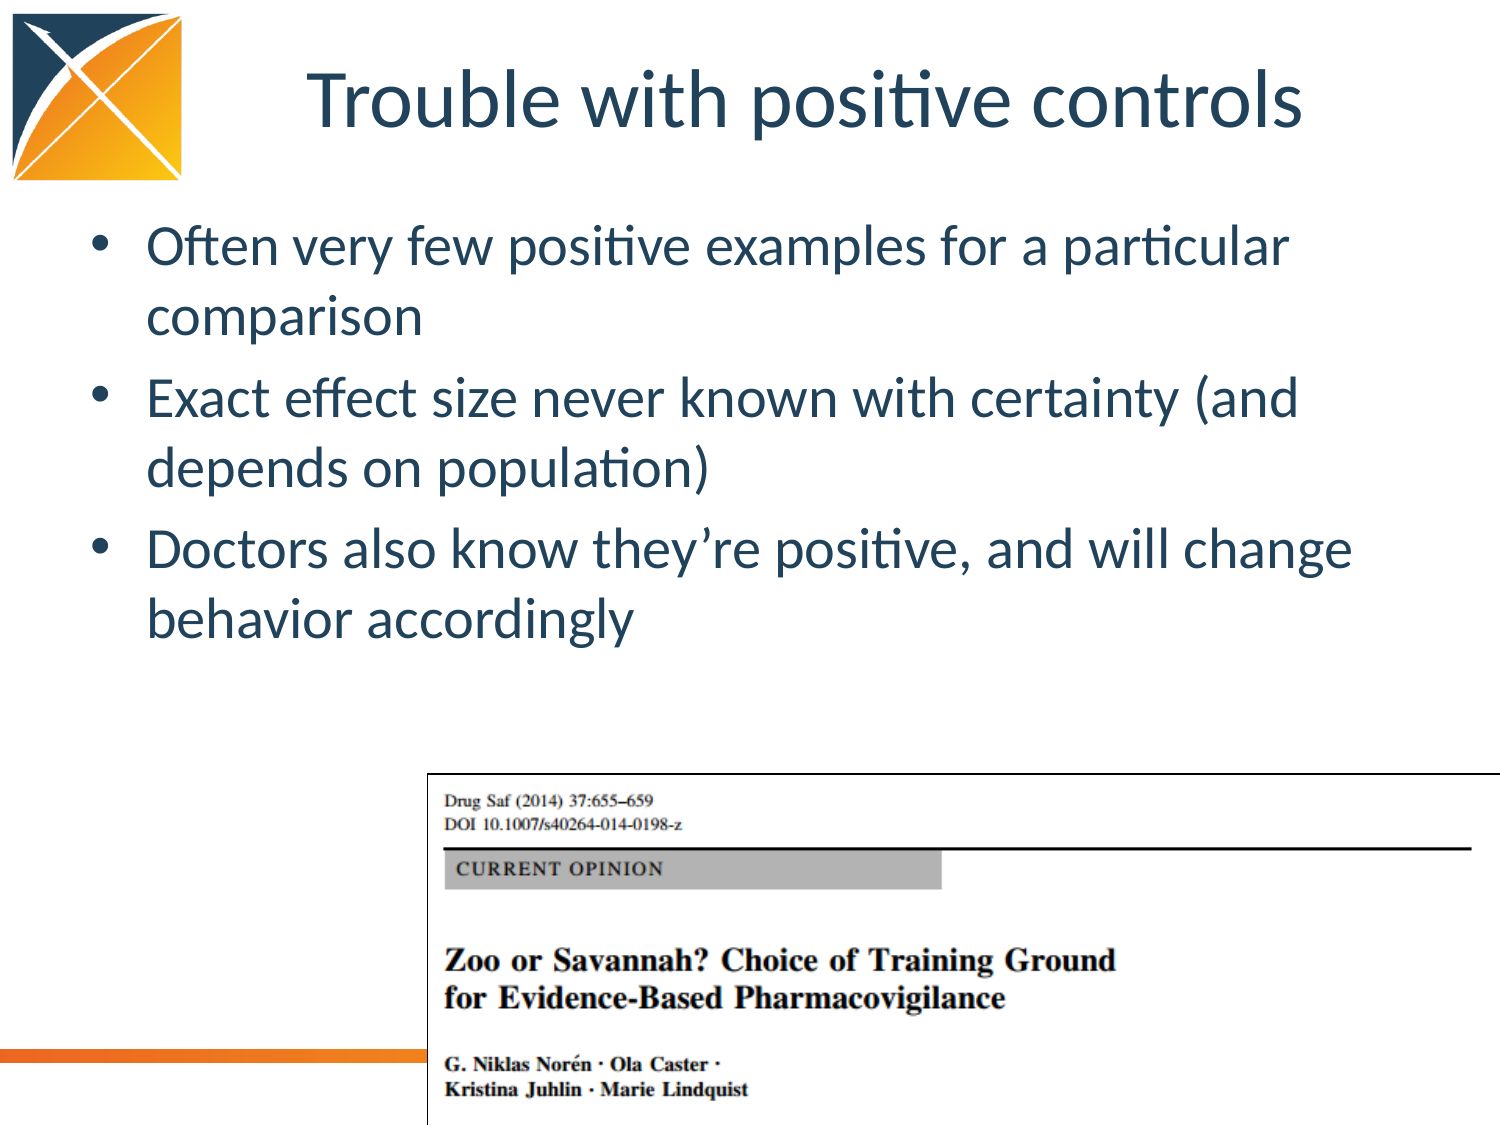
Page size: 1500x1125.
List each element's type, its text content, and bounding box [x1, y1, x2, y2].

list Often very few positive examples for a particular comparison Exact effect size never known with certainty (and depends on population) Doctors also know they’re positive, and will change behavior accordingly [75, 200, 1425, 1005]
picture [427, 774, 1500, 1125]
title Trouble with positive controls [187, 24, 1425, 163]
picture [0, 0, 206, 200]
